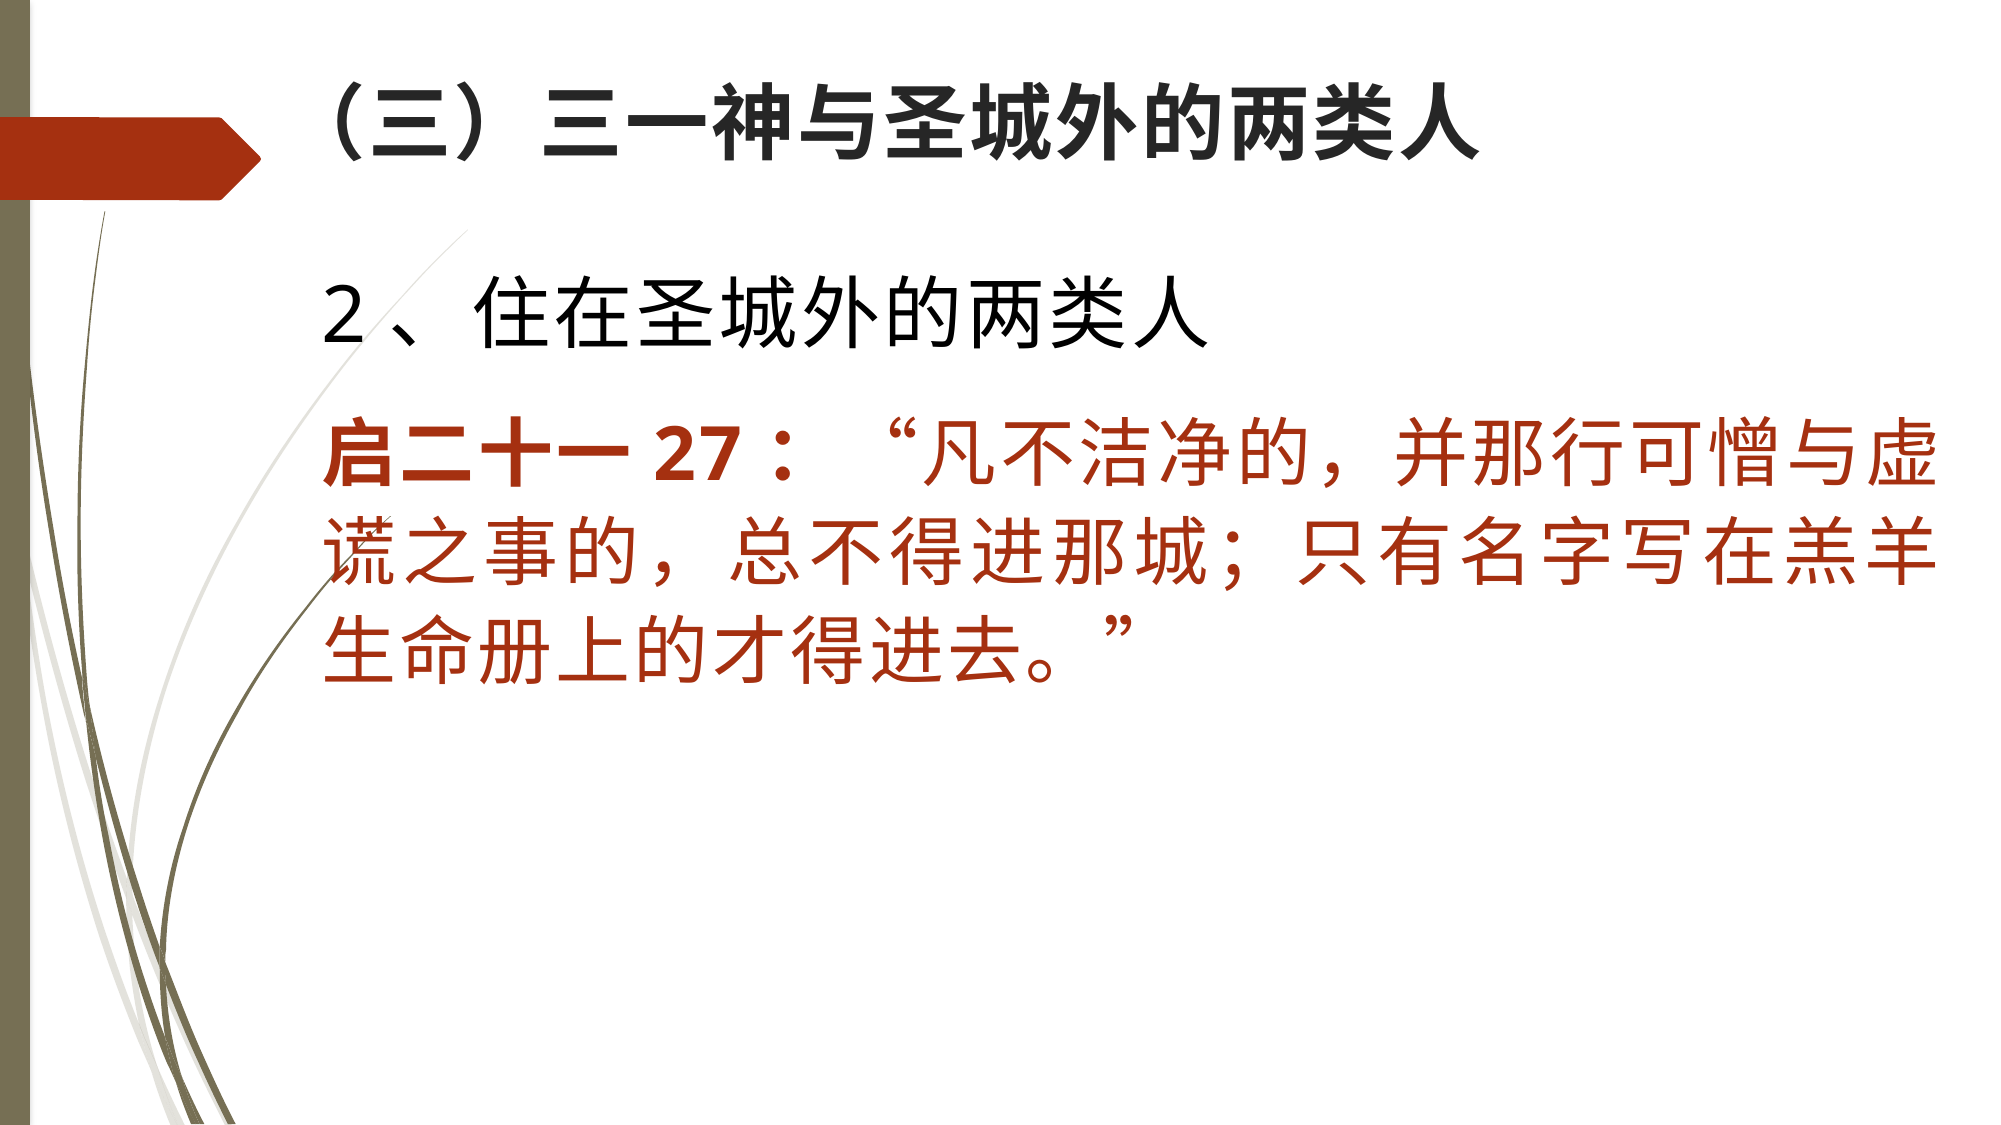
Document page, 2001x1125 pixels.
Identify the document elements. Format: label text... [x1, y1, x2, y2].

title （三）三一神与圣城外的两类人 [267, 62, 1920, 247]
list 2、住在圣城外的两类人 启二十一27：“凡不洁净的，并那行可憎与虚谎之事的，总不得进那城；只有名字写在羔羊生命册上的才得进去。” [306, 246, 1959, 1125]
